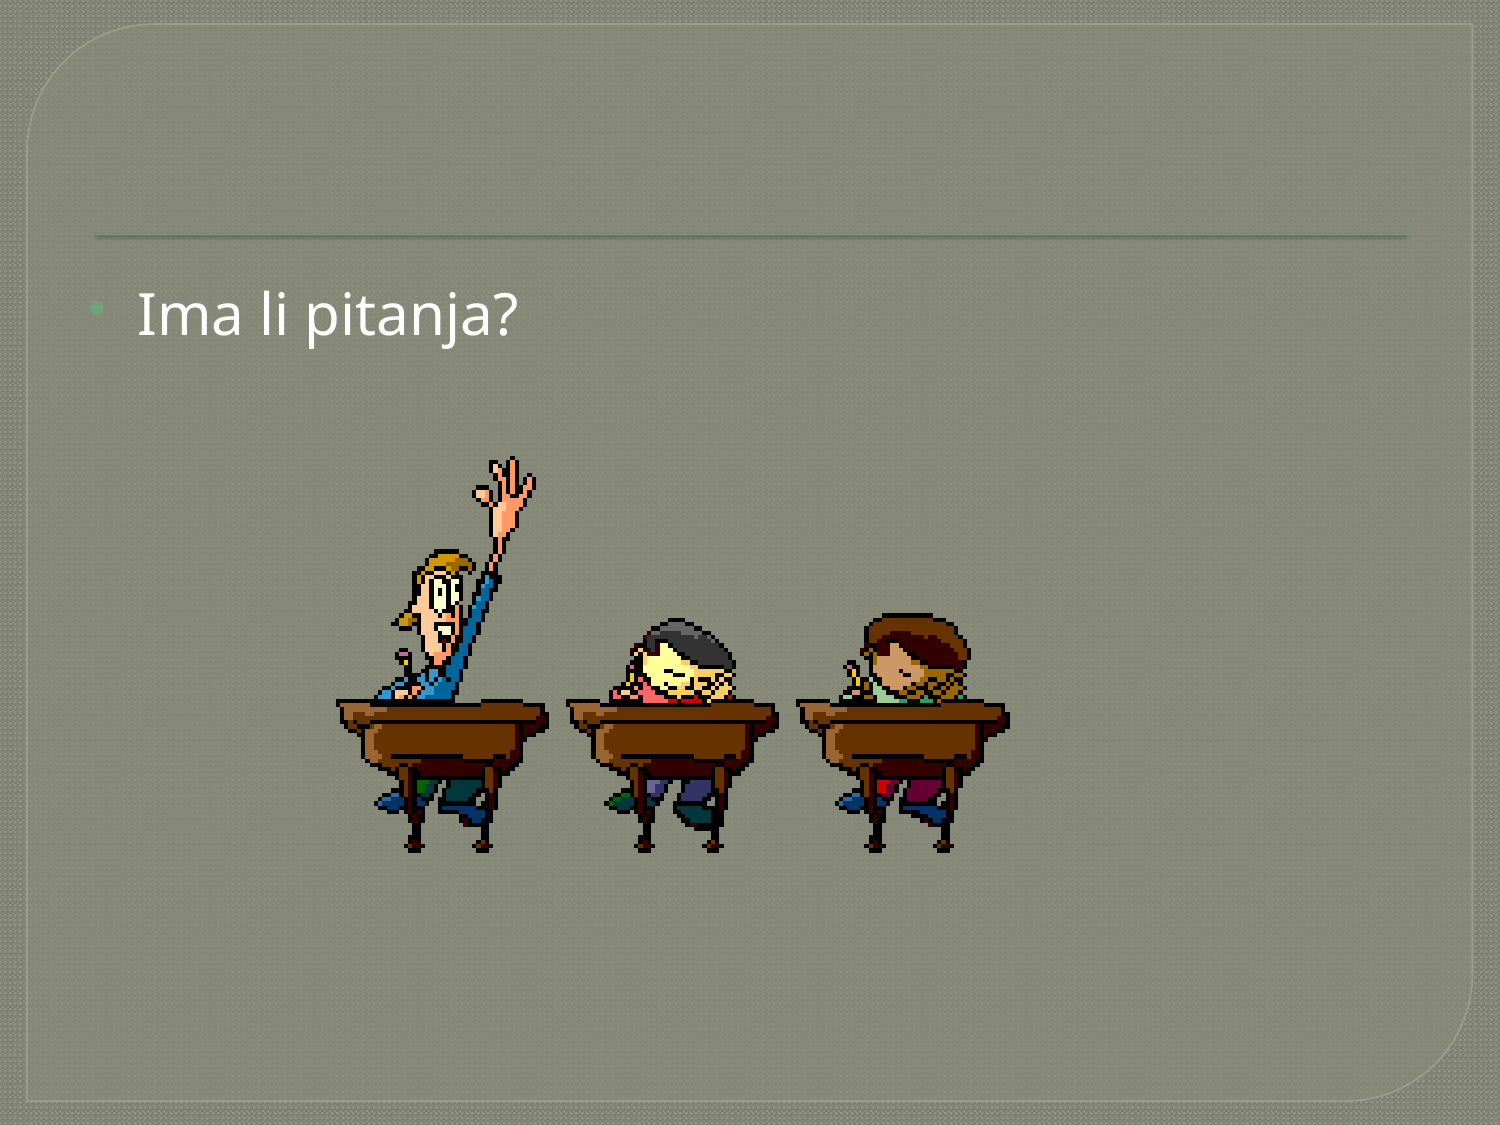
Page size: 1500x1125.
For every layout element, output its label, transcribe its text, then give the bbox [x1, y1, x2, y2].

list Ima li pitanja? [75, 270, 738, 1013]
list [336, 455, 1011, 853]
